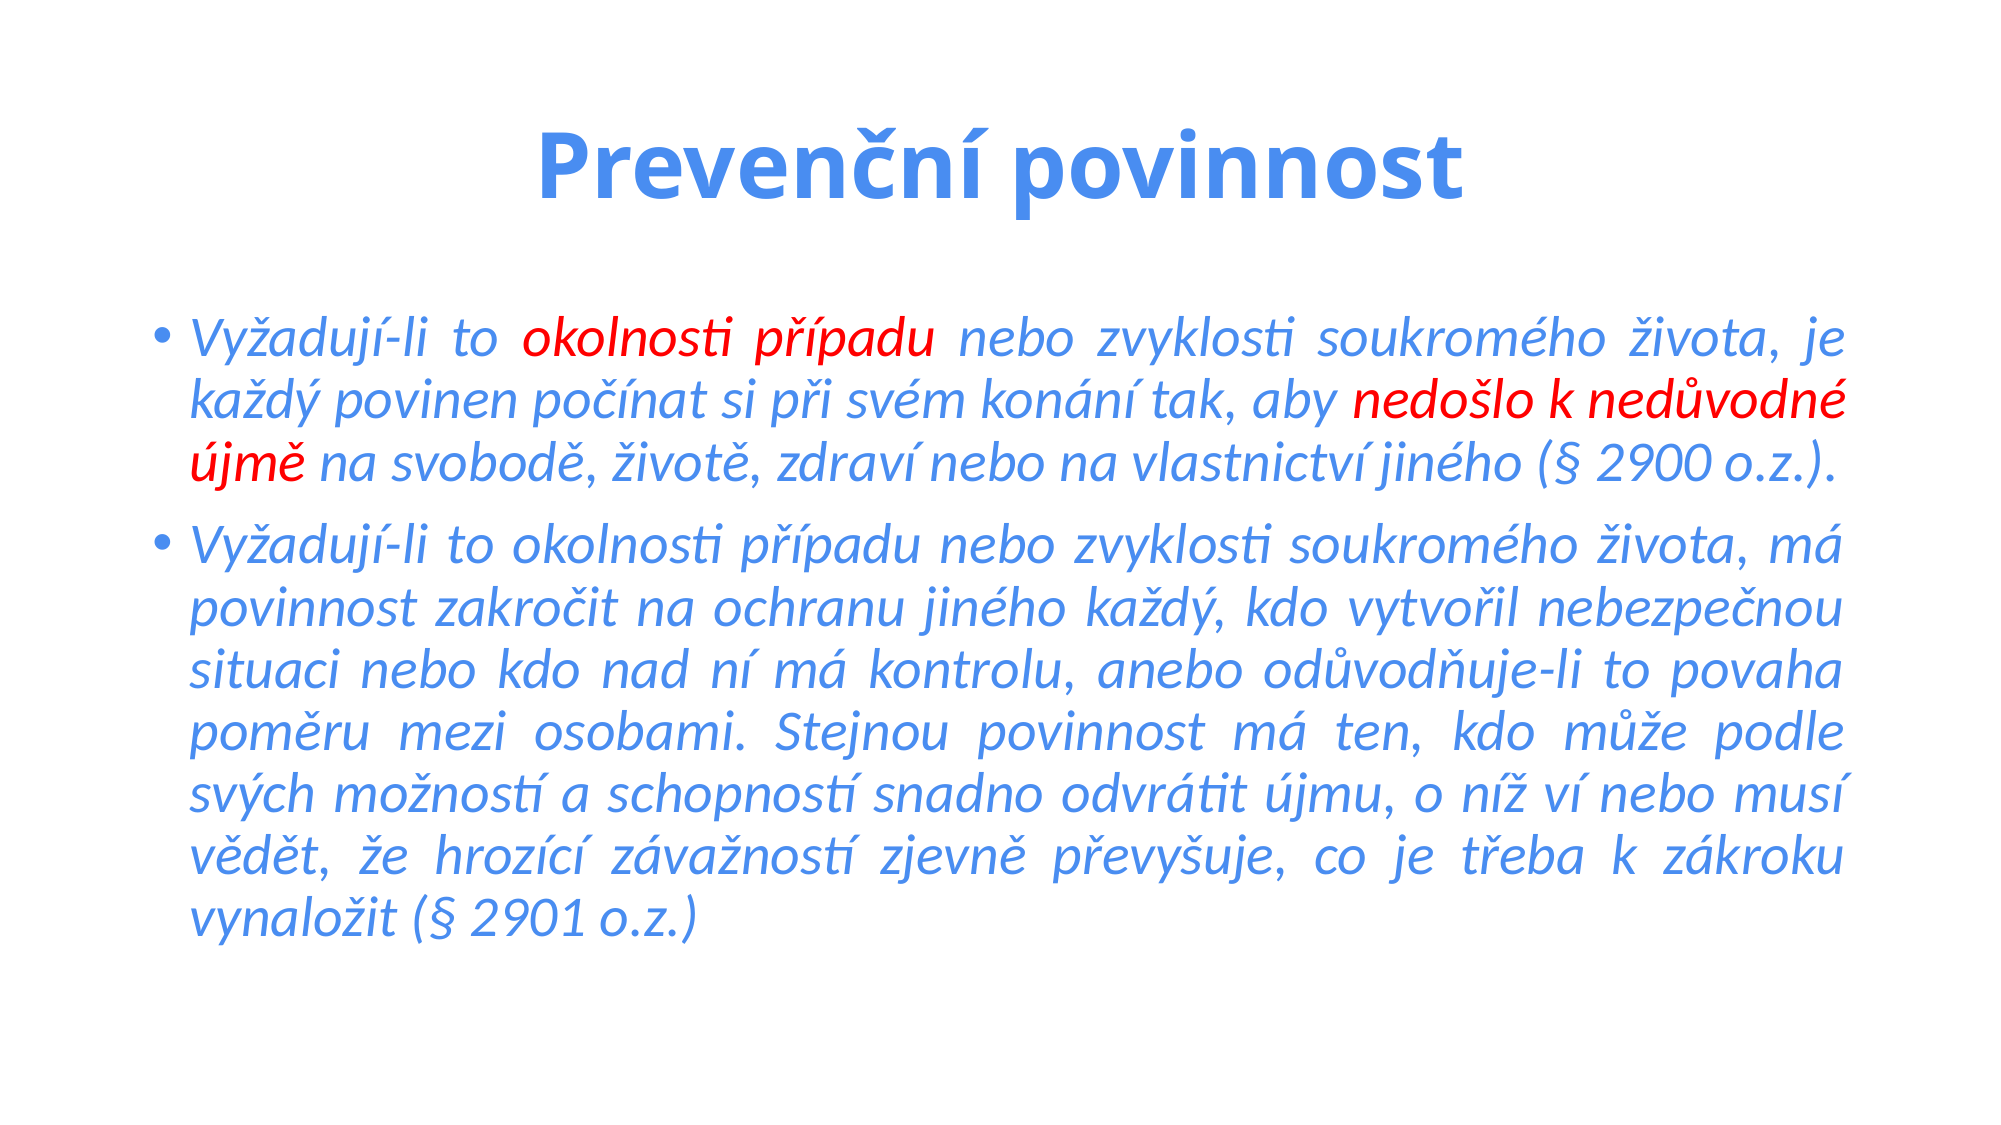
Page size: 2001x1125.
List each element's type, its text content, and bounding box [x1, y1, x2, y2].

title Prevenční povinnost [137, 59, 1863, 278]
list Vyžadují-li to okolnosti případu nebo zvyklosti soukromého života, je každý povinen počínat si při svém konání tak, aby nedošlo k nedůvodné újmě na svobodě, životě, zdraví nebo na vlastnictví jiného (§ 2900 o.z.). Vyžadují-li to okolnosti případu nebo zvyklosti soukromého života, má povinnost zakročit na ochranu jiného každý, kdo vytvořil nebezpečnou situaci nebo kdo nad ní má kontrolu, anebo odůvodňuje-li to povaha poměru mezi osobami. Stejnou povinnost má ten, kdo může podle svých možností a schopností snadno odvrátit újmu, o níž ví nebo musí vědět, že hrozící závažností zjevně převyšuje, co je třeba k zákroku vynaložit (§ 2901 o.z.) [137, 299, 1863, 1014]
